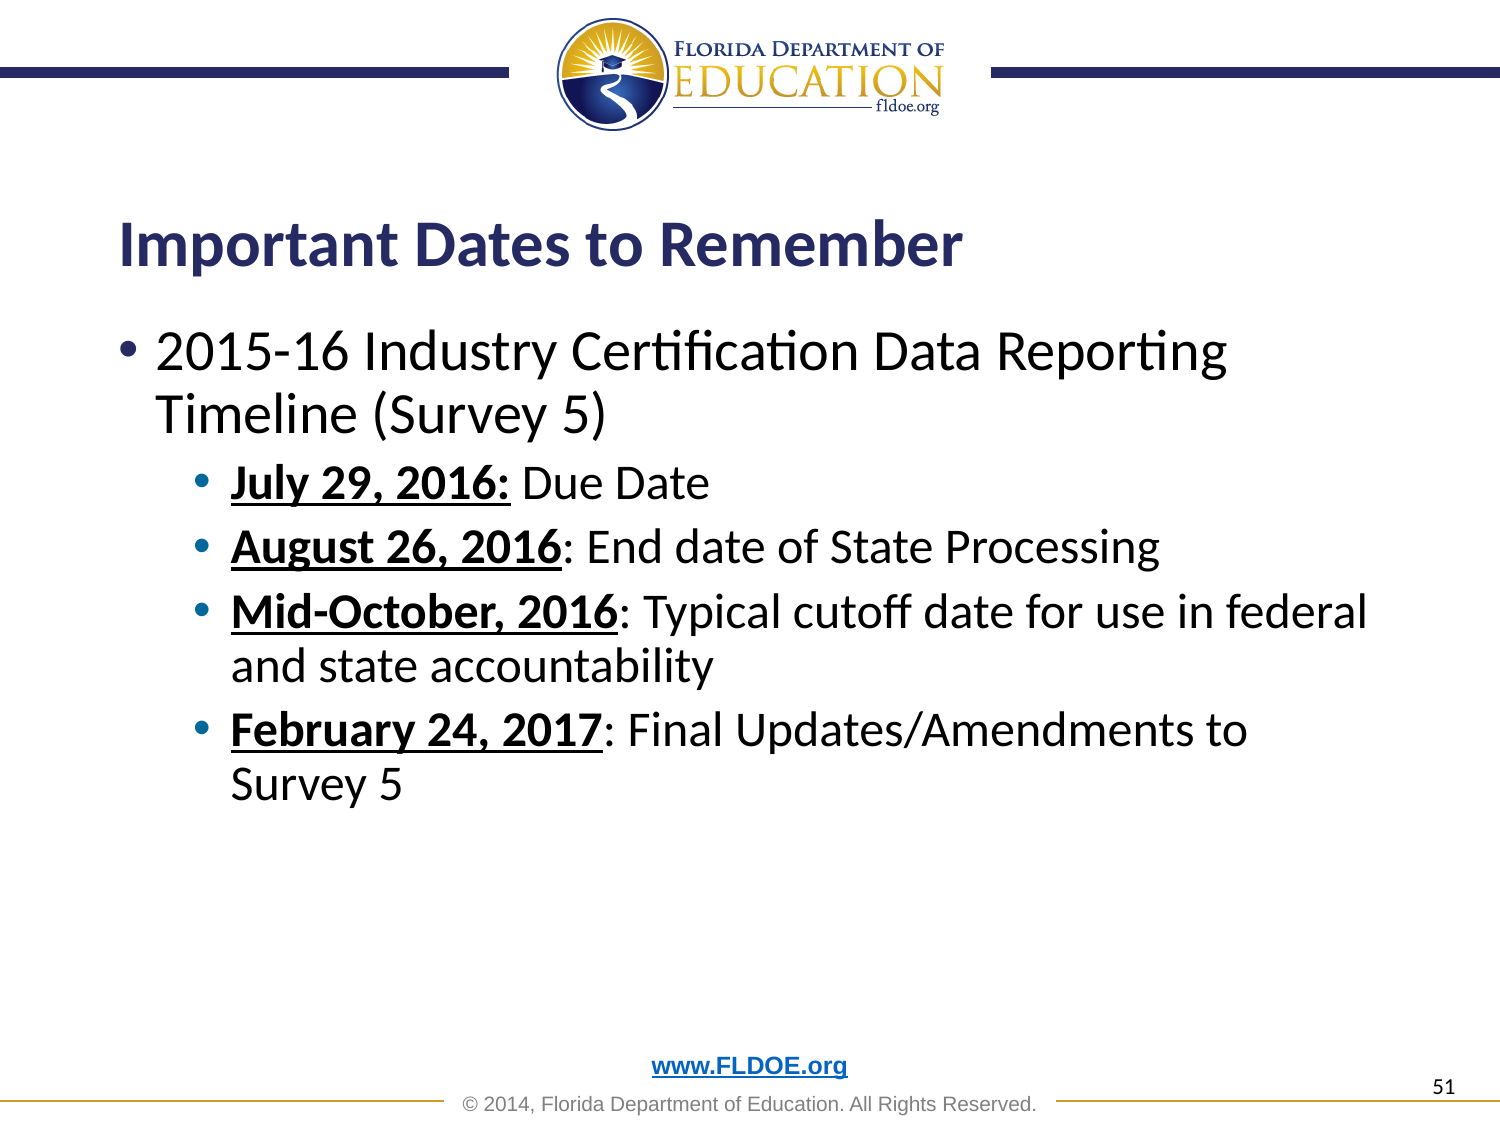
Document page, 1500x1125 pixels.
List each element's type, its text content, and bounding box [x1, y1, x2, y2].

picture [538, 3, 962, 145]
slide_number 51 [1120, 1055, 1471, 1116]
list 2015-16 Industry Certification Data Reporting Timeline (Survey 5) July 29, 2016: Due Date August 26, 2016: End date of State Processing Mid-October, 2016: Typical cutoff date for use in federal and state accountability February 24, 2017: Final Updates/Amendments to Survey 5 [103, 312, 1397, 1028]
title Important Dates to Remember [103, 158, 1397, 289]
